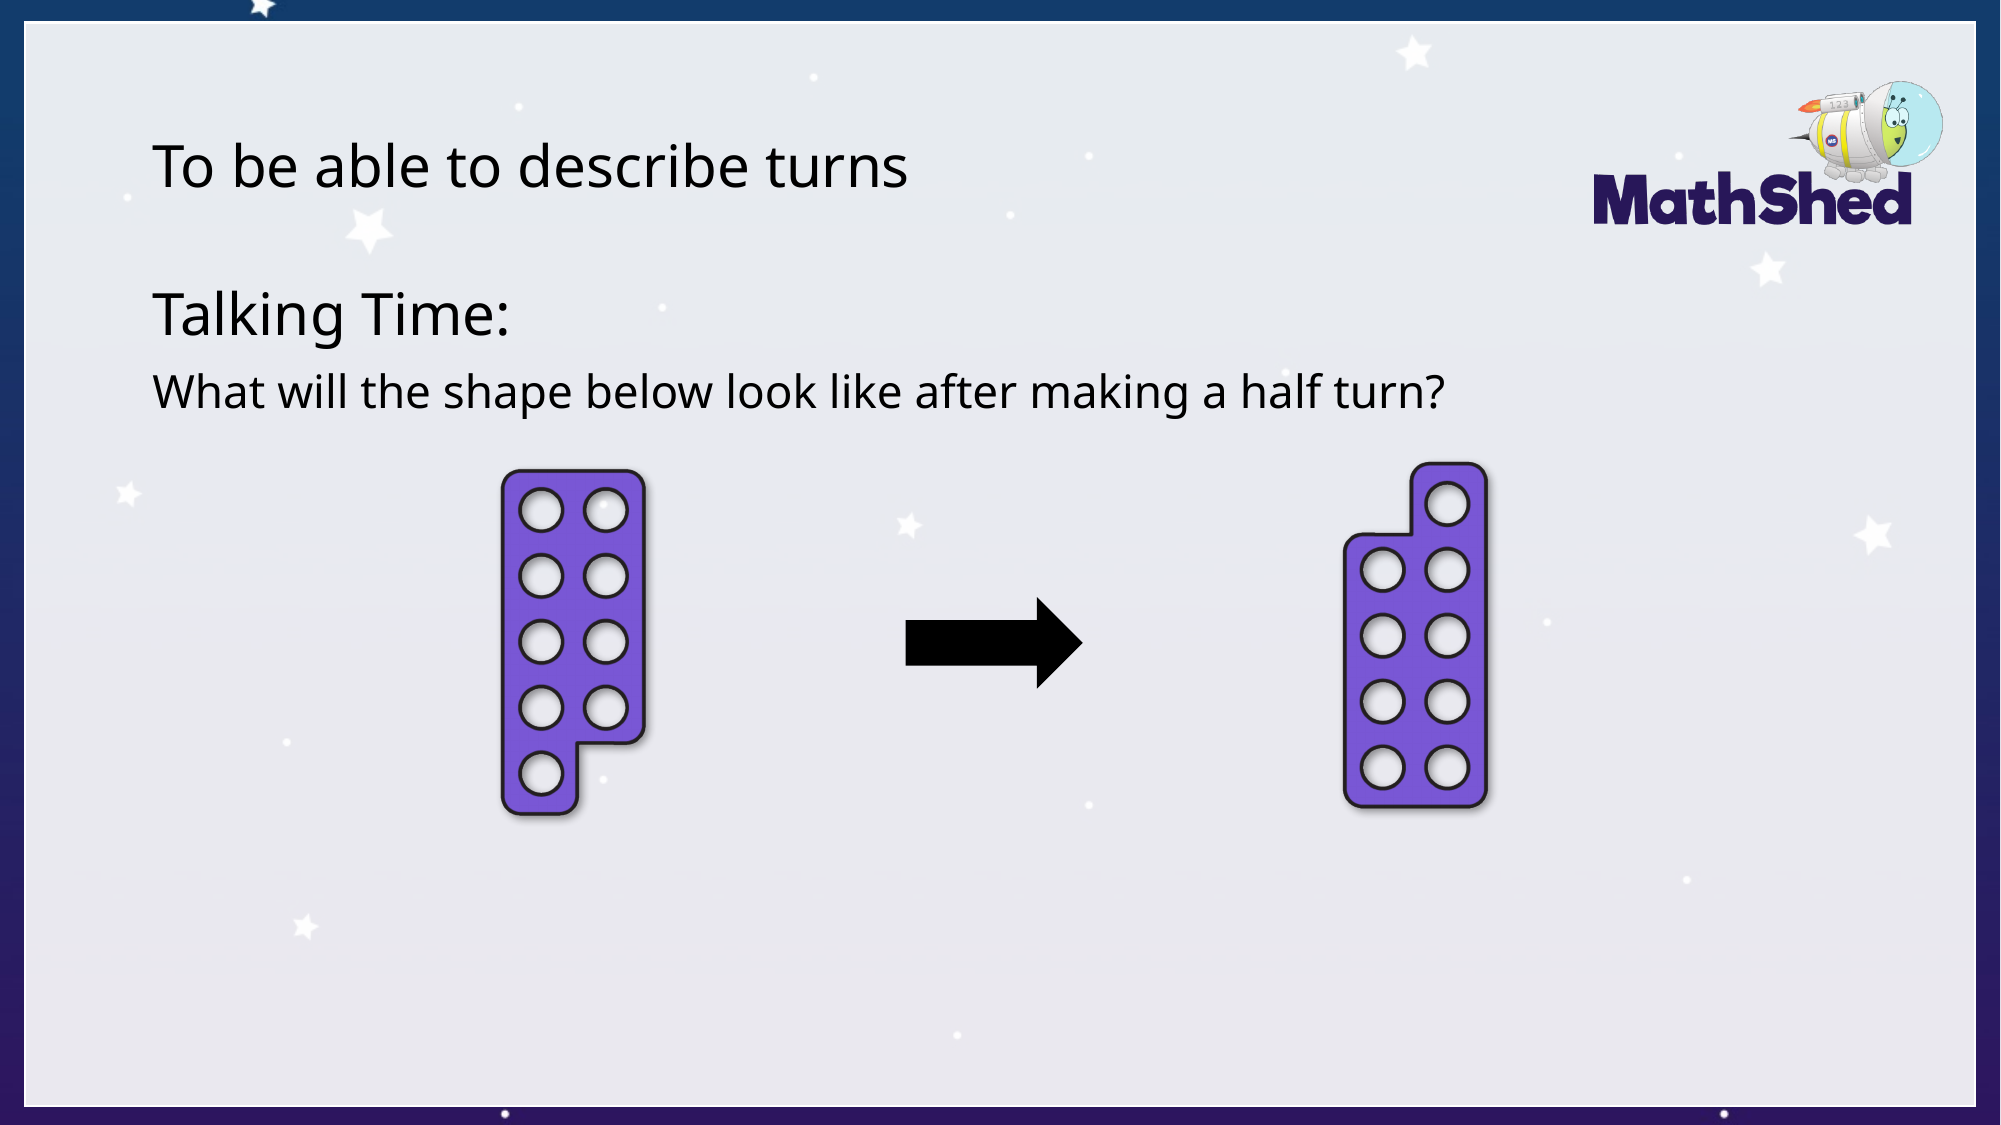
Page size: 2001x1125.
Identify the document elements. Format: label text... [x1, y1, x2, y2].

title To be able to describe turns [137, 59, 1578, 277]
text_box [905, 597, 1083, 689]
list Talking Time: What will the shape below look like after making a half turn? [137, 277, 1863, 992]
picture [0, 0, 2001, 1125]
